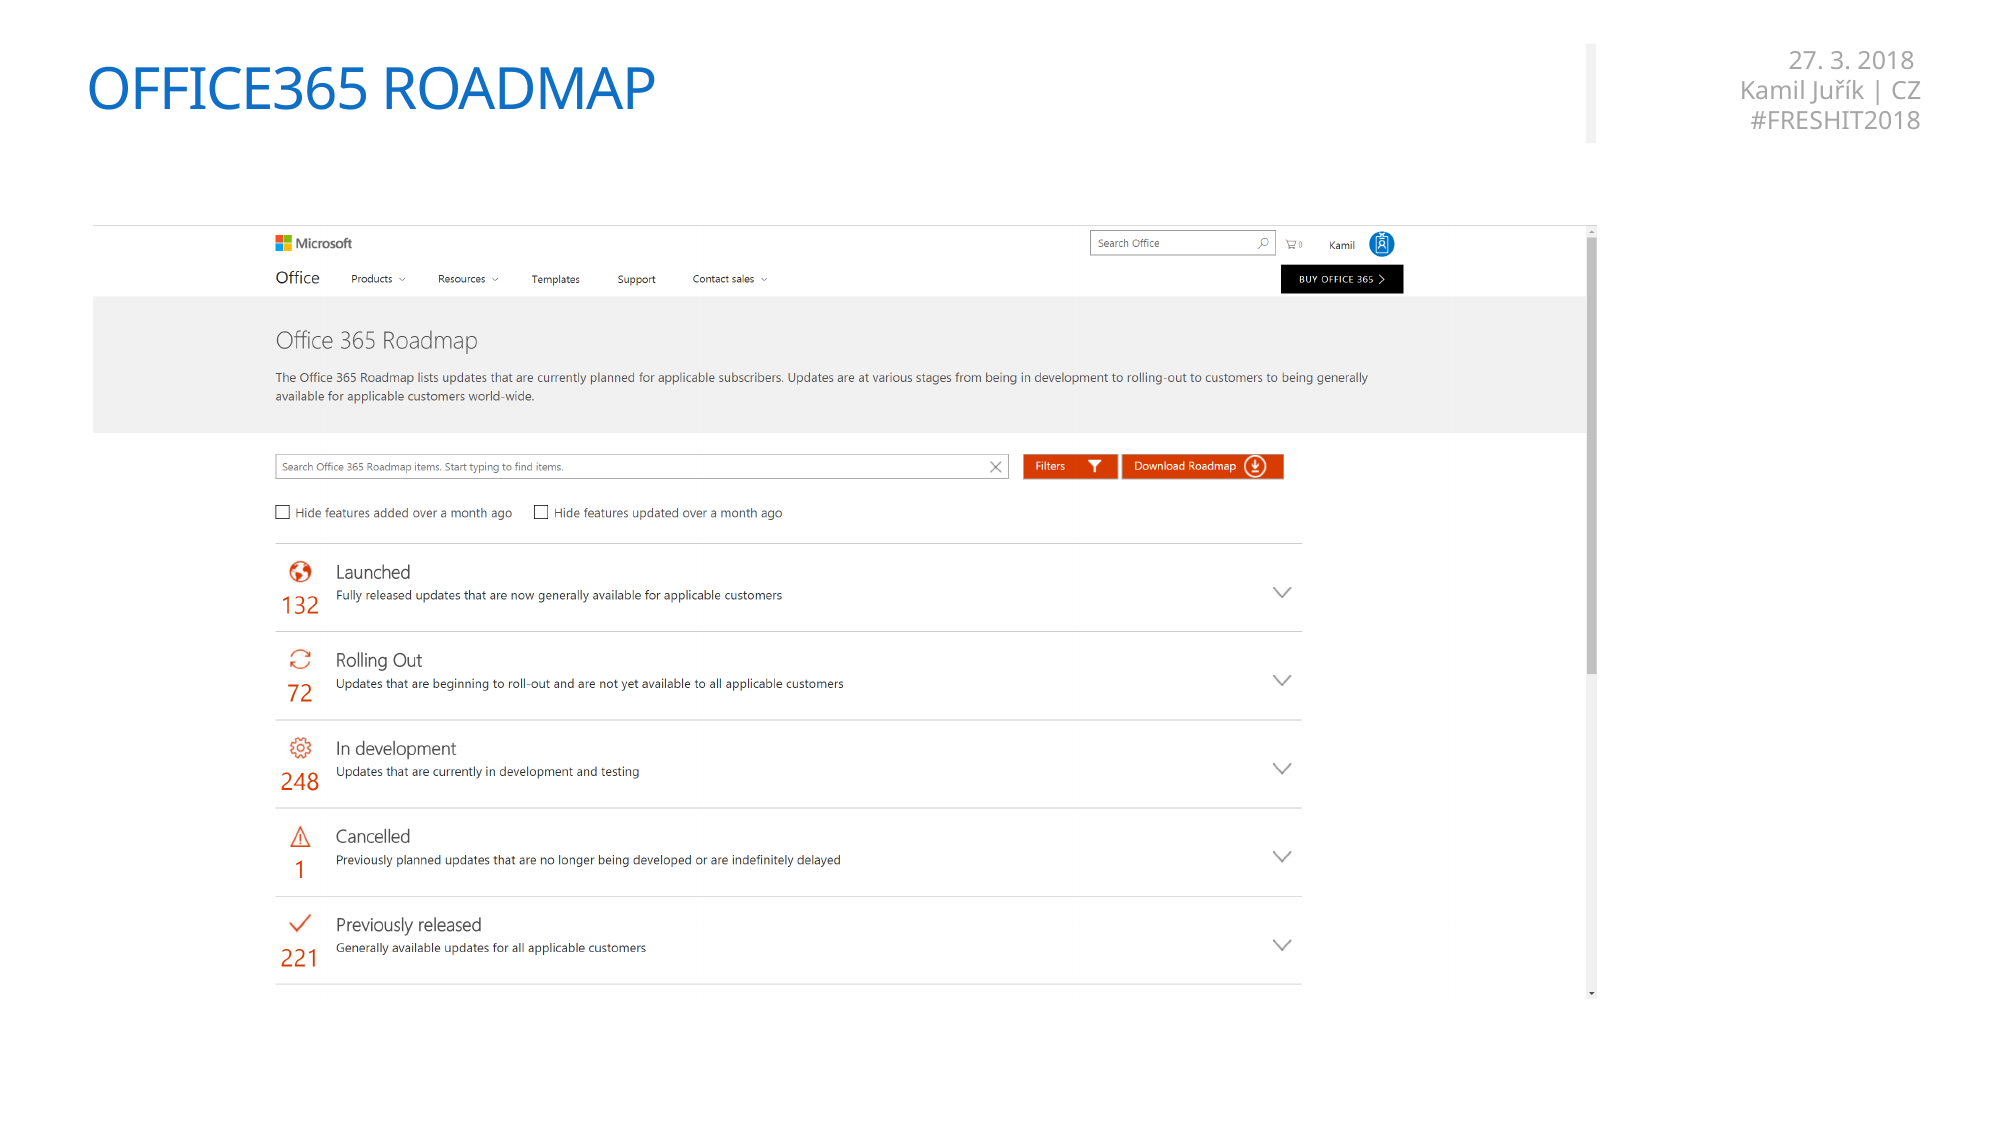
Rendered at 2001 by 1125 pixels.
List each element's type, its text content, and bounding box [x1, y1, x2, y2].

picture [92, 225, 1597, 1000]
title OFFICE365 ROADMAP [71, 37, 1538, 144]
